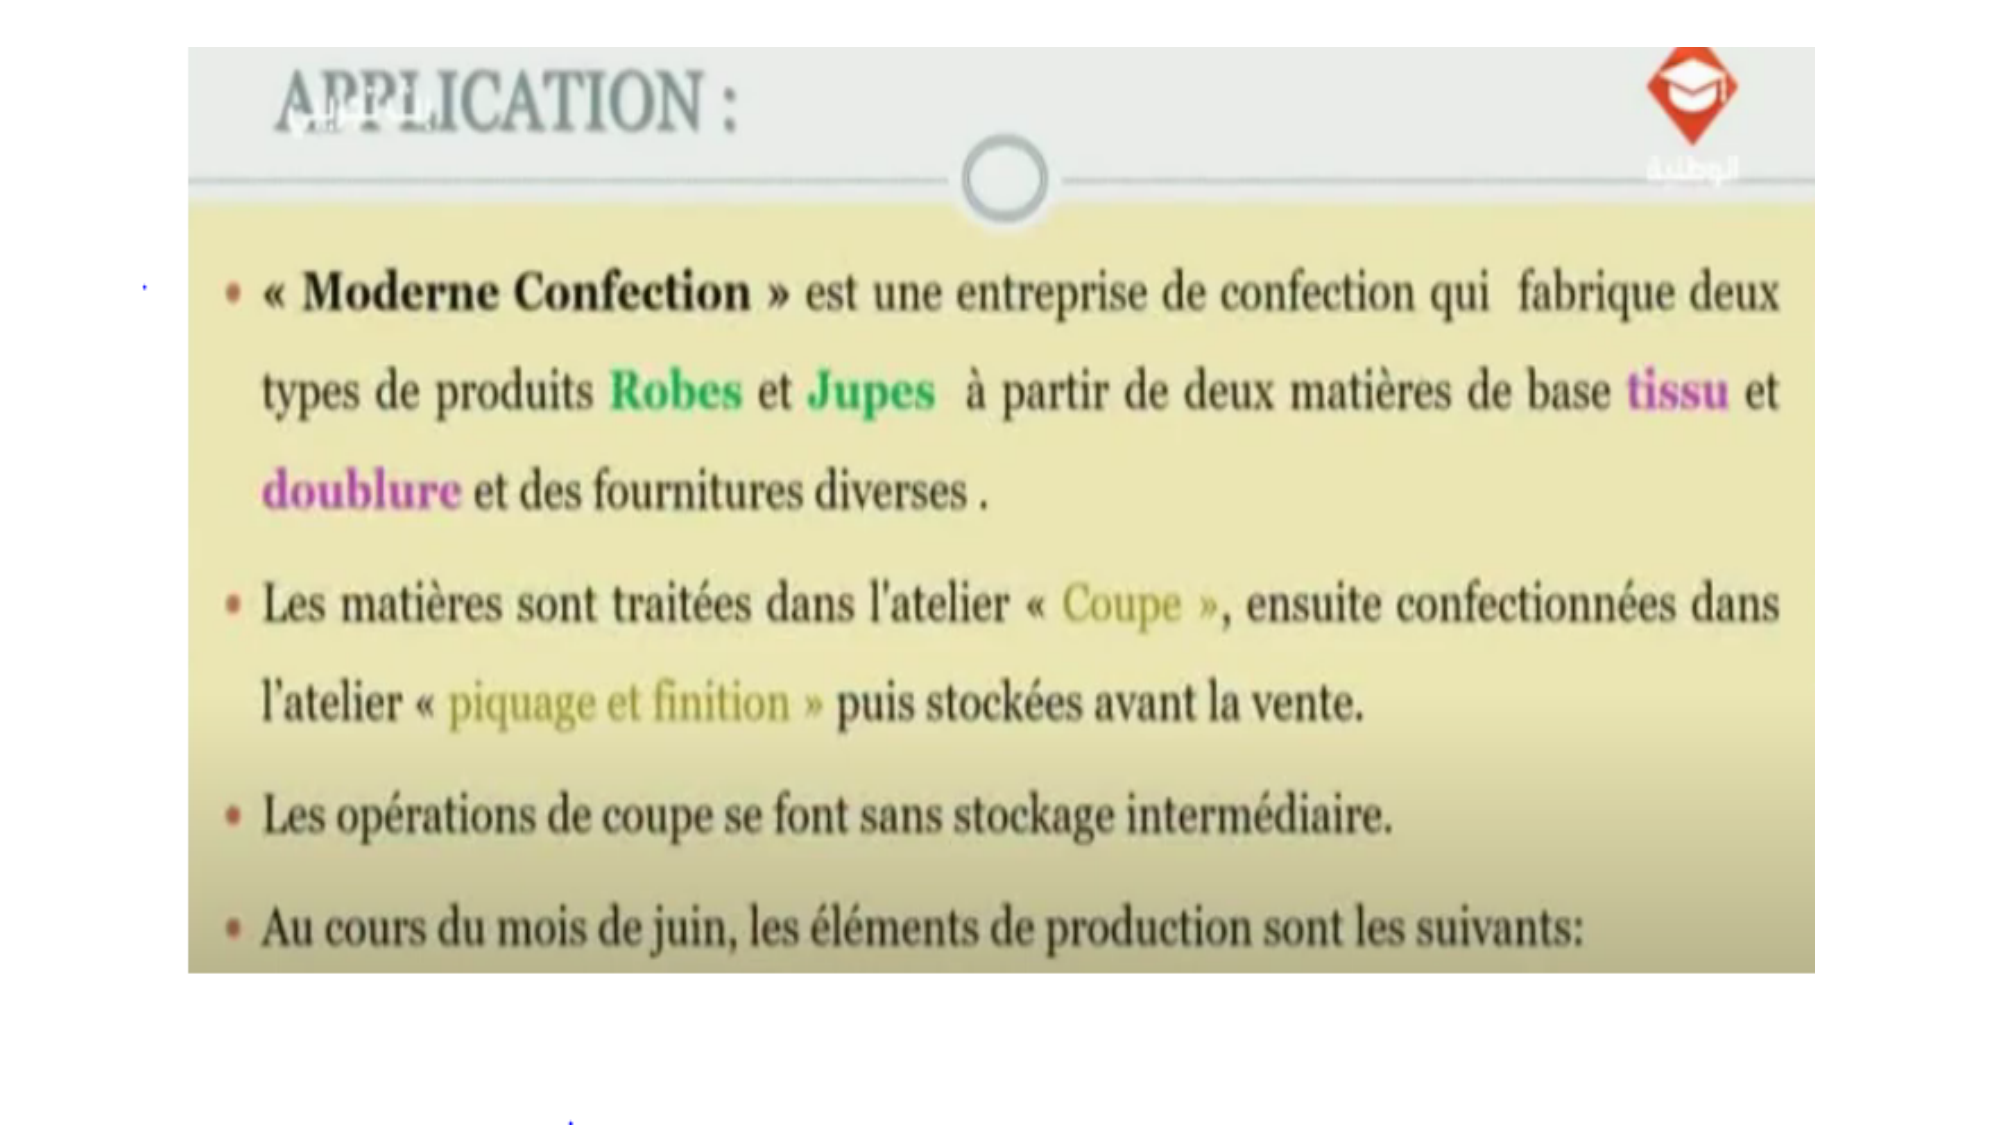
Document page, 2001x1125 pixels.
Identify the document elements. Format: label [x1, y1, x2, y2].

list [142, 47, 1815, 1125]
